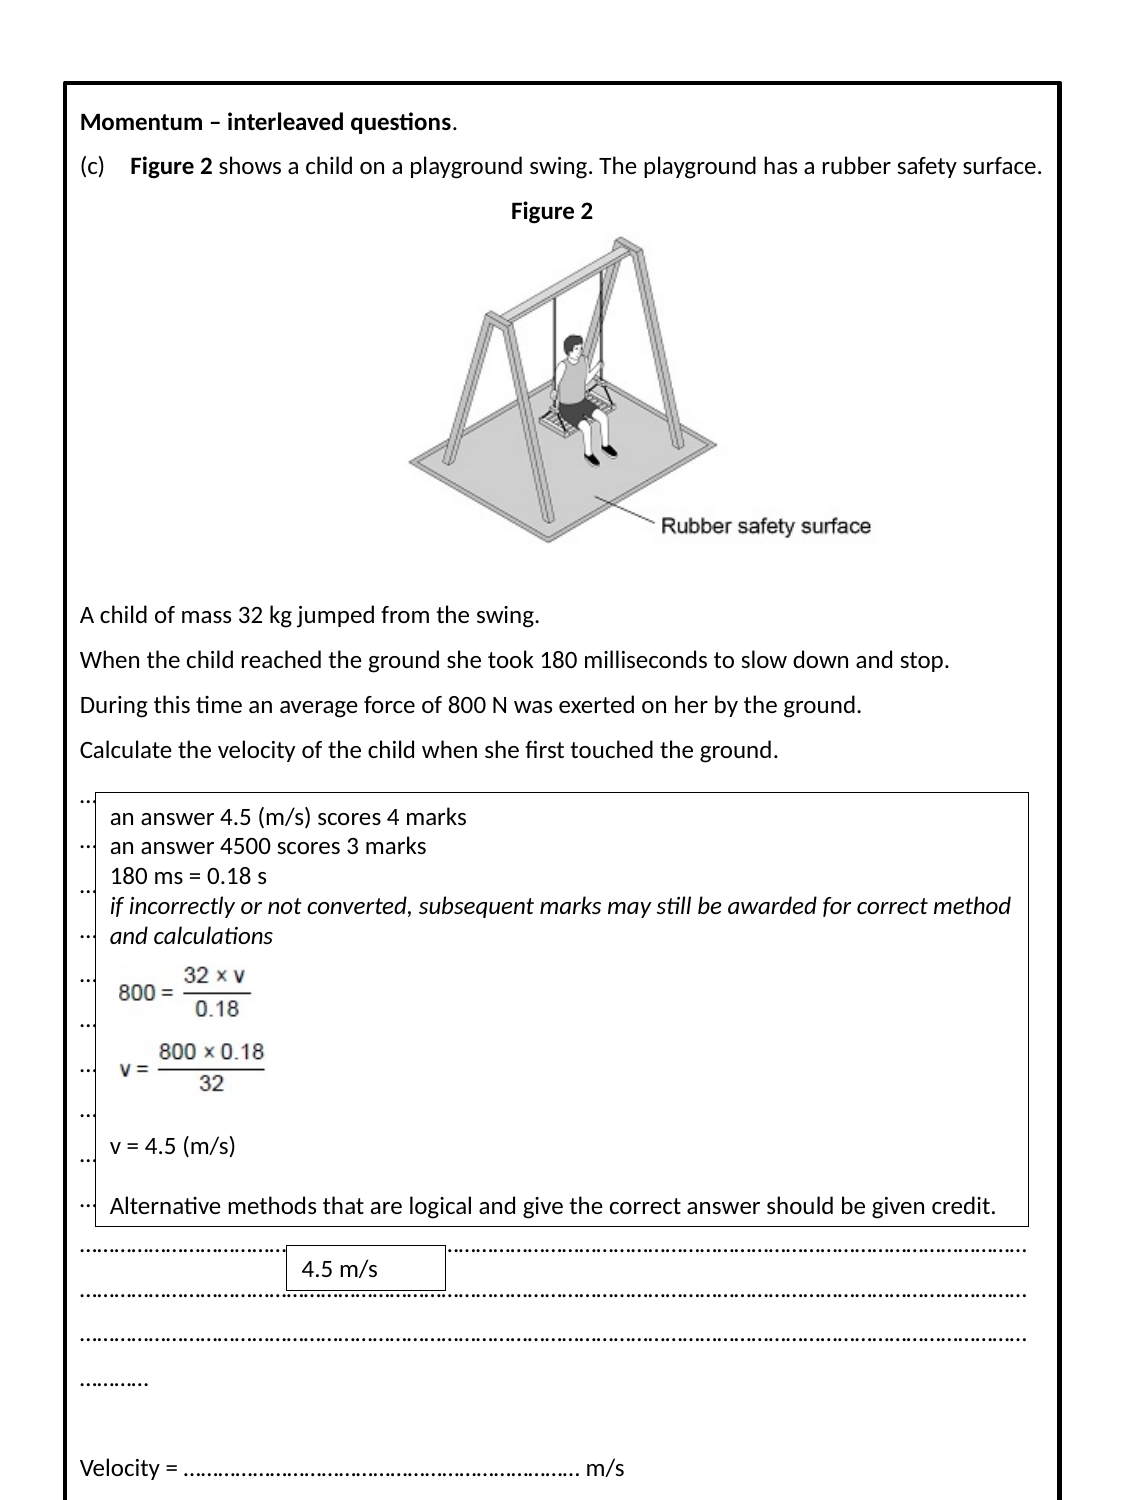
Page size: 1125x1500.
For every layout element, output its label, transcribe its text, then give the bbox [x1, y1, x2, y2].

text_box 4.5 m/s [286, 1245, 446, 1291]
picture [403, 231, 880, 552]
picture [119, 964, 256, 1020]
picture [119, 1039, 268, 1096]
text_box an answer 4.5 (m/s) scores 4 marks an answer 4500 scores 3 marks 180 ms = 0.18 s if incorrectly or not converted, subsequent marks may still be awarded for correct method and calculations v = 4.5 (m/s) Alternative methods that are logical and give the correct answer should be given credit. [95, 792, 1029, 1227]
text_box Momentum – interleaved questions. (c) Figure 2 shows a child on a playground swing. The playground has a rubber safety surface. Figure 2 A child of mass 32 kg jumped from the swing. When the child reached the ground she took 180 milliseconds to slow down and stop. During this time an average force of 800 N was exerted on her by the ground. Calculate the velocity of the child when she first touched the ground. ……………………………………………………………………………………………………………………………………………………………………………………………………………………………………………………………………………………………………….. ……………………………………………………………………………………………………………………………………………………………………………………………………………………………………………………………………………………………………….. ……………………………………………………………………………………………………………………………………………………………………………………………………………………………………………………………………………………………………….. …………………………………………………………………………………………………………………………………………………………………………………………………………………………………………………………………………………………………………………………………………………………………………………………………………………………………………………………………………………………………………………………………………………………………………………………………………………… Velocity = …………………………………………………………… m/s [65, 82, 1060, 1500]
